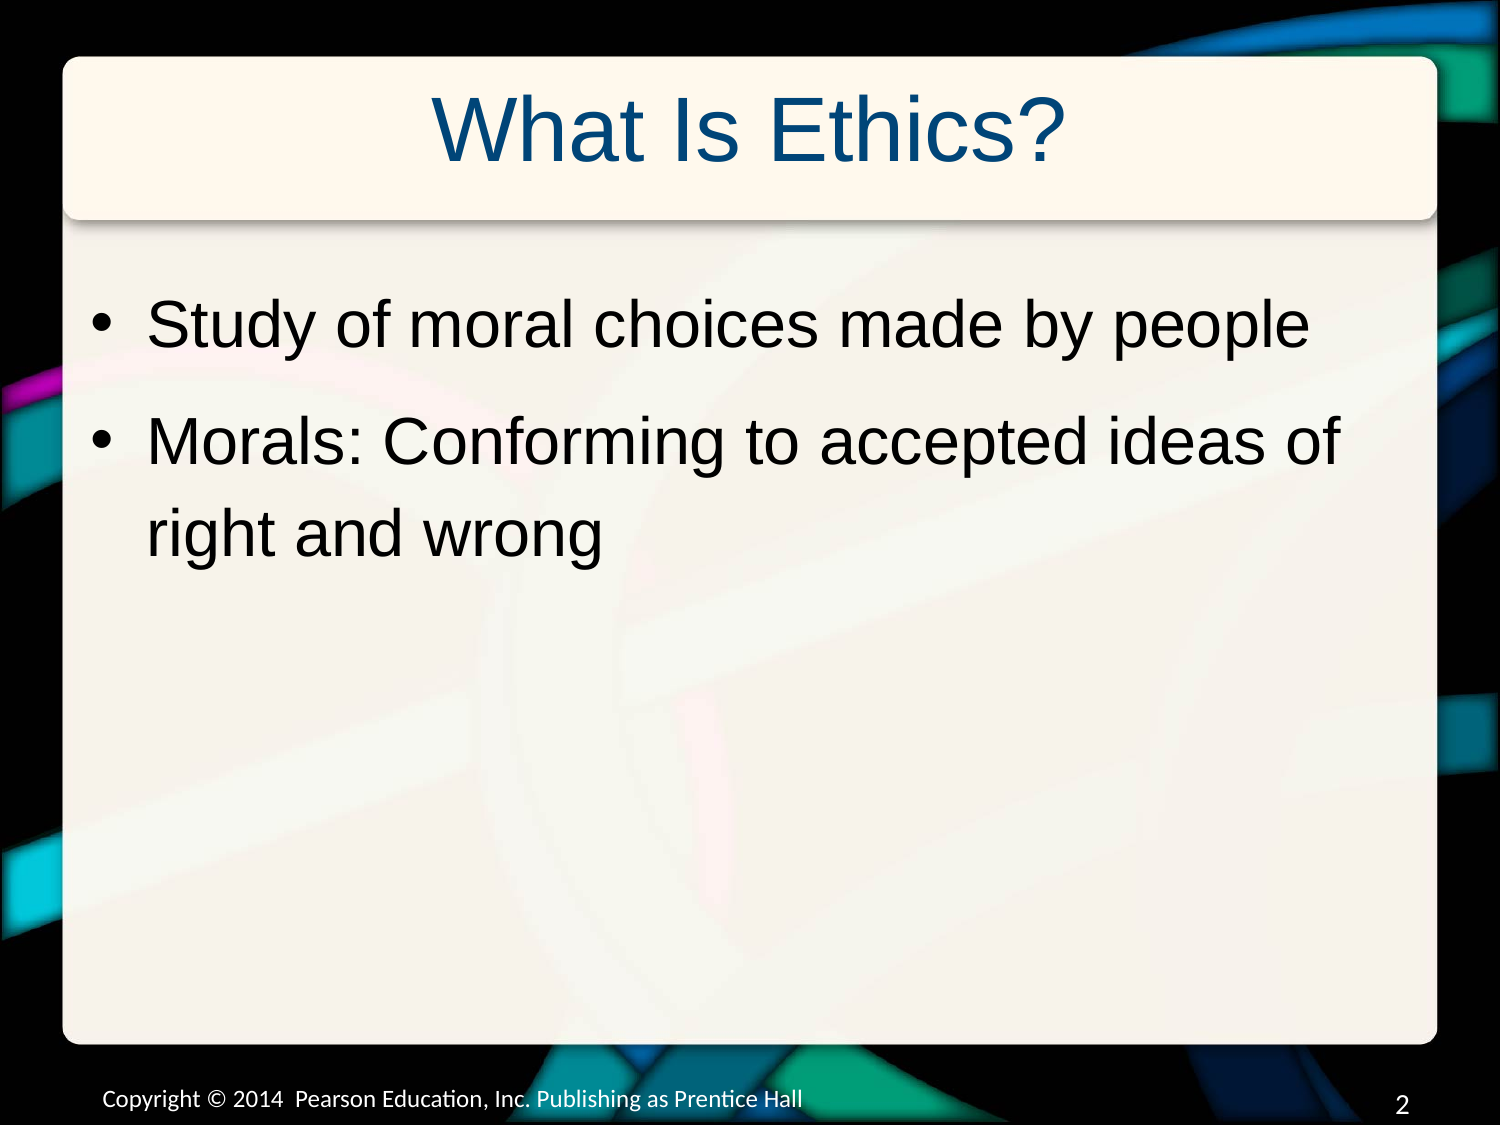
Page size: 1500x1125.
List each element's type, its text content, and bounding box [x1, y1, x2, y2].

list Study of moral choices made by people Morals: Conforming to accepted ideas of right and wrong [75, 262, 1425, 1063]
footer Copyright © 2014 Pearson Education, Inc. Publishing as Prentice Hall [87, 1074, 1138, 1120]
title What Is Ethics? [62, 37, 1438, 213]
picture [0, 0, 1500, 1125]
slide_number 2 [1200, 1080, 1425, 1125]
